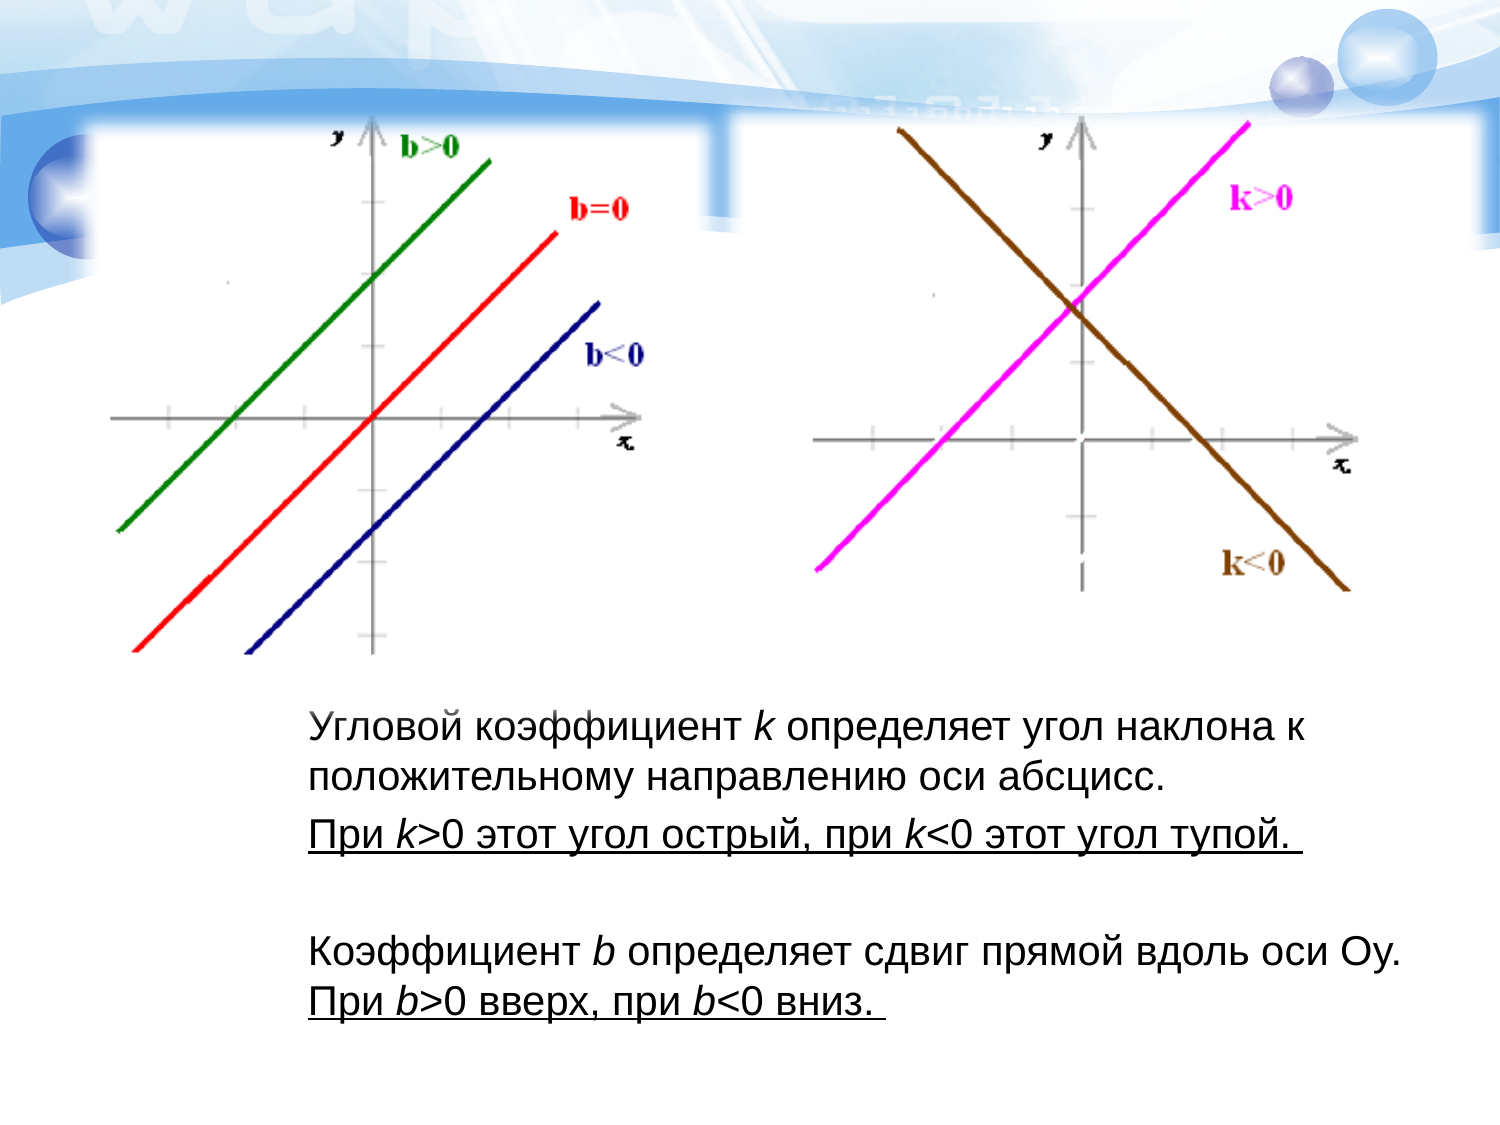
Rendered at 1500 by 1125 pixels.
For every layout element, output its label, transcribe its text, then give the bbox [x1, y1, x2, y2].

picture [0, 0, 1500, 727]
list Угловой коэффициент k определяет угол наклона к положительному направлению оси абсцисс. При k>0 этот угол острый, при k<0 этот угол тупой. Коэффициент b определяет сдвиг прямой вдоль оси Оy. При b>0 вверх, при b<0 вниз. [292, 691, 1454, 1009]
